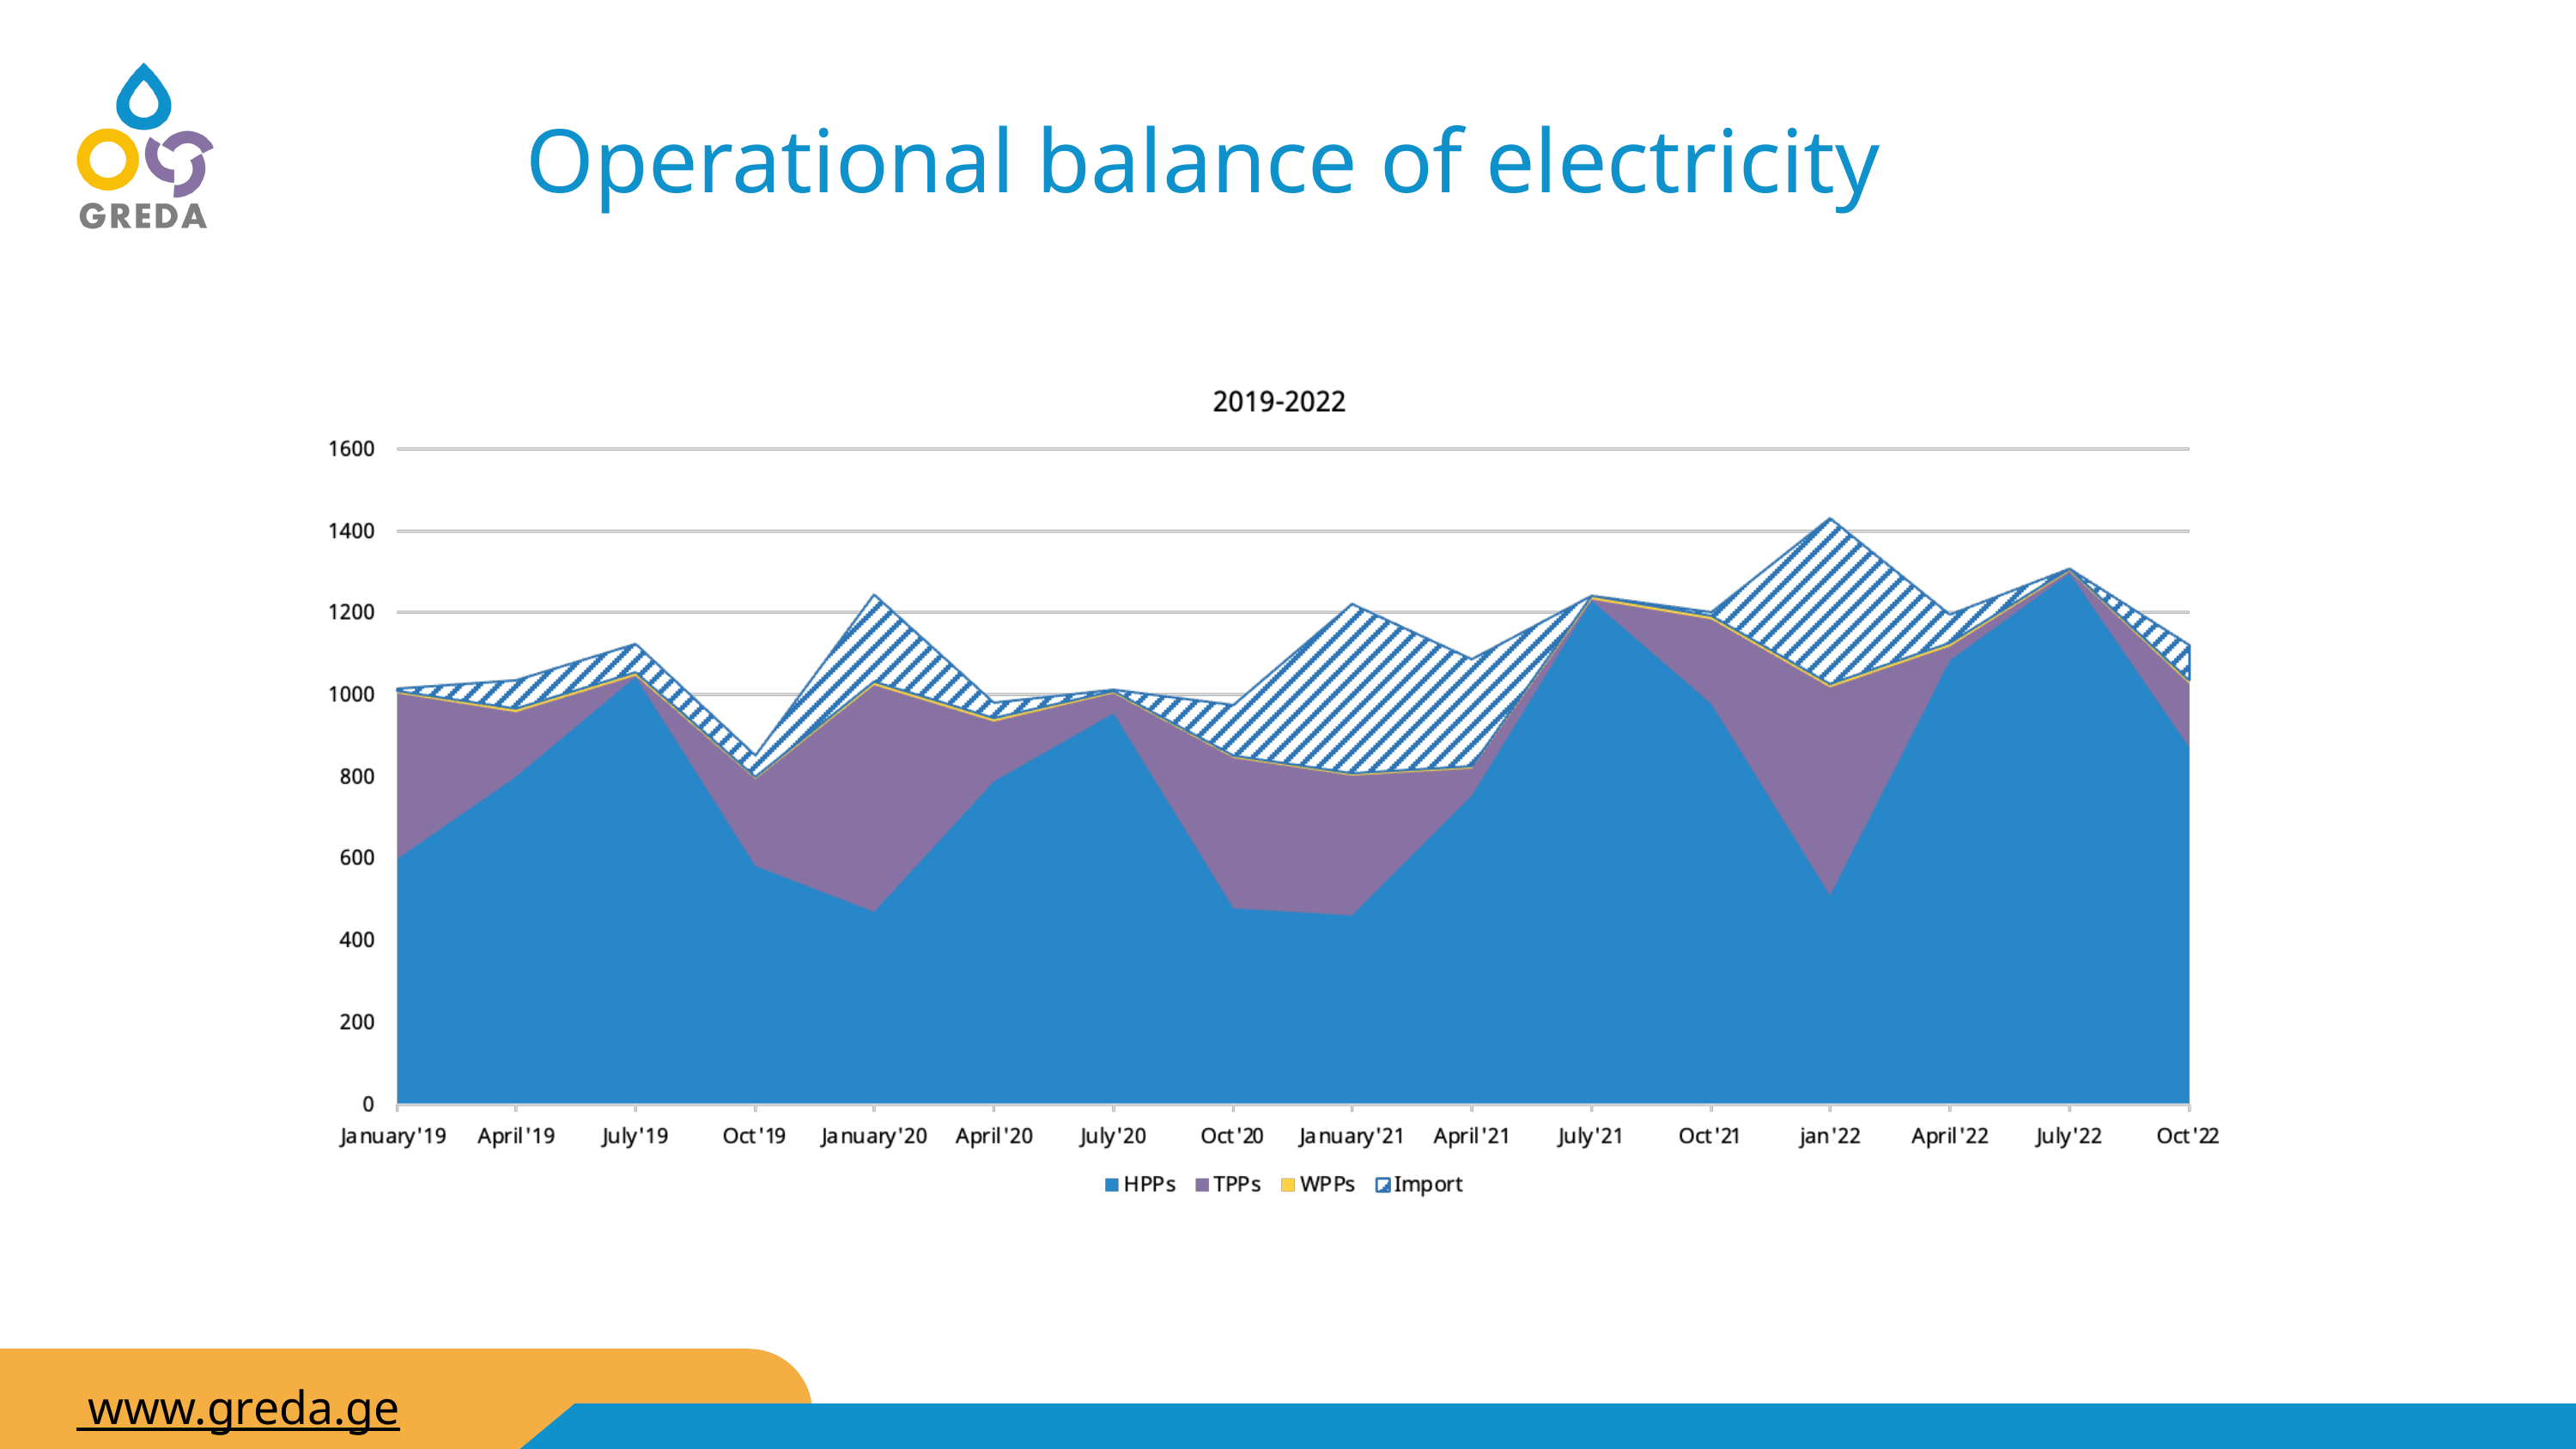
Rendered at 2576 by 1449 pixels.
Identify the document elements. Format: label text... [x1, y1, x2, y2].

text_box [76, 56, 214, 233]
text_box [312, 362, 2247, 1220]
text_box Operational balance of electricity [526, 88, 2297, 211]
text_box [465, 1403, 2576, 1449]
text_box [0, 1348, 813, 1449]
